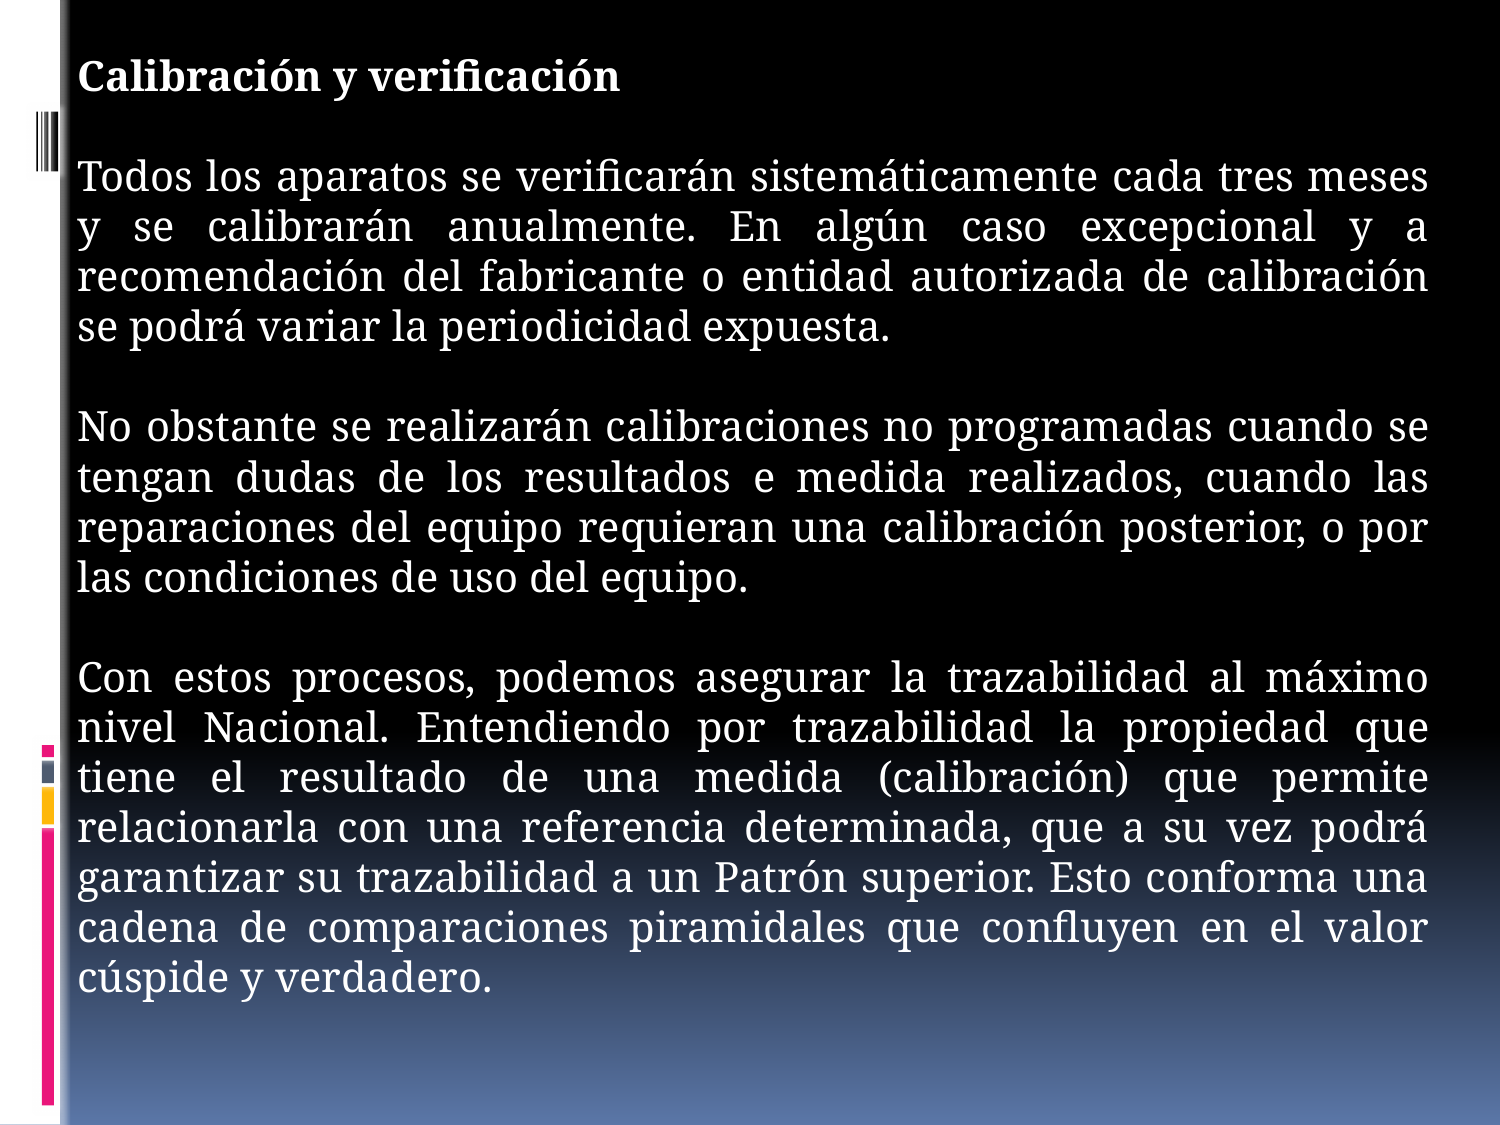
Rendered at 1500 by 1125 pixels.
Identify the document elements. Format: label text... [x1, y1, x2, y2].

text_box Calibración y verificación Todos los aparatos se verificarán sistemáticamente cada tres meses y se calibrarán anualmente. En algún caso excepcional y a recomendación del fabricante o entidad autorizada de calibración se podrá variar la periodicidad expuesta. No obstante se realizarán calibraciones no programadas cuando se tengan dudas de los resultados e medida realizados, cuando las reparaciones del equipo requieran una calibración posterior, o por las condiciones de uso del equipo. Con estos procesos, podemos asegurar la trazabilidad al máximo nivel Nacional. Entendiendo por trazabilidad la propiedad que tiene el resultado de una medida (calibración) que permite relacionarla con una referencia determinada, que a su vez podrá garantizar su trazabilidad a un Patrón superior. Esto conforma una cadena de comparaciones piramidales que confluyen en el valor cúspide y verdadero. [62, 42, 1445, 1108]
